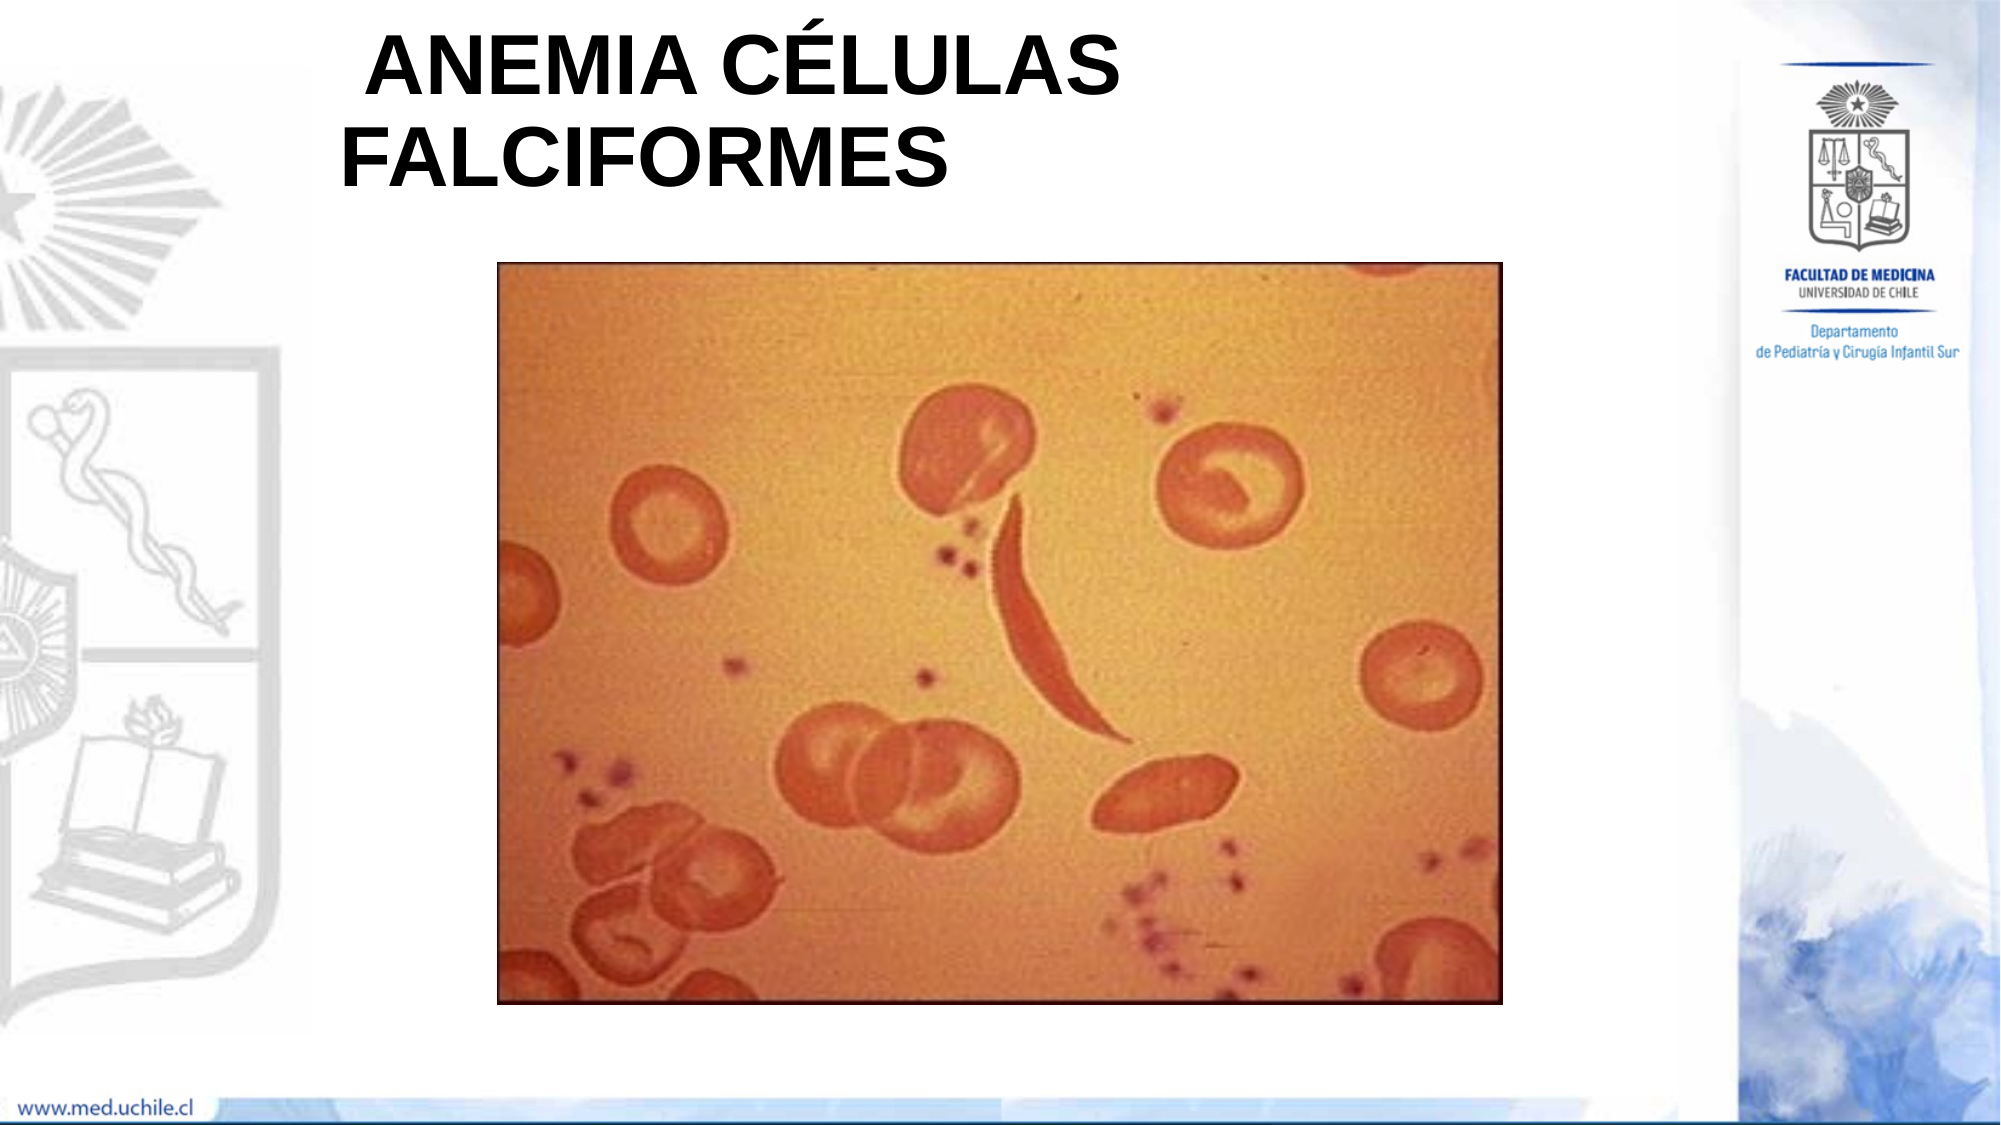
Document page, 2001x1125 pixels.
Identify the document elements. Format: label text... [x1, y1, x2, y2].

title ANEMIA CÉLULAS FALCIFORMES [324, 12, 1675, 213]
picture [0, 0, 2001, 1125]
